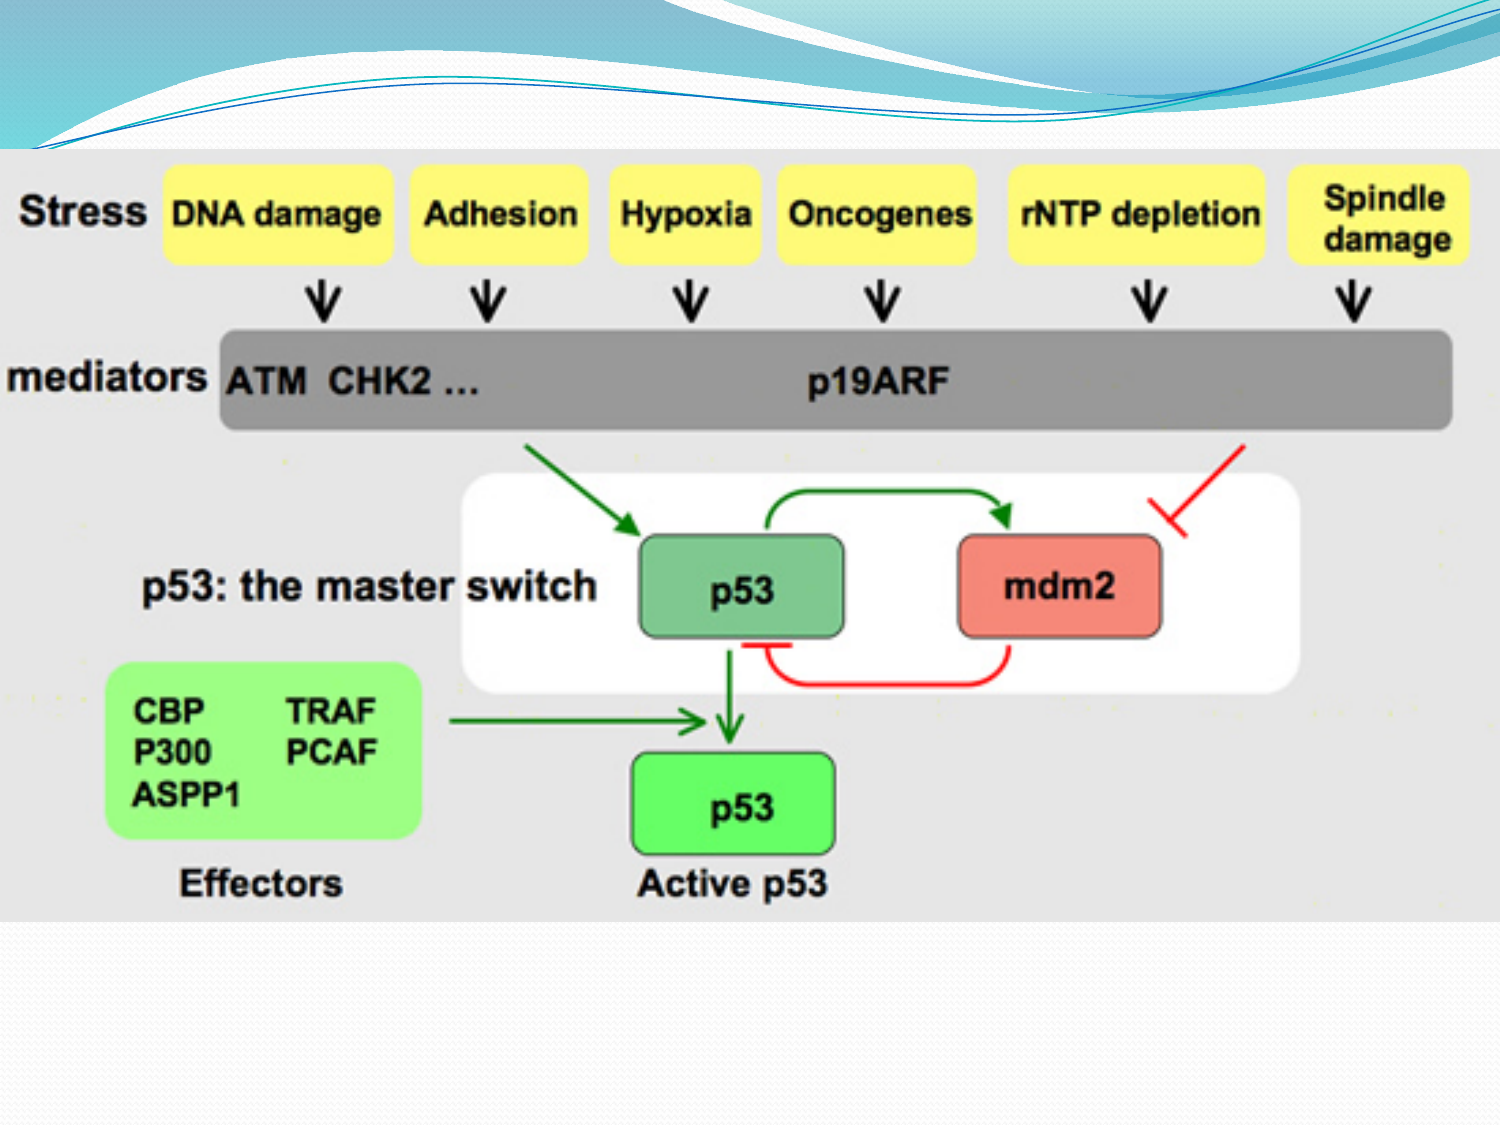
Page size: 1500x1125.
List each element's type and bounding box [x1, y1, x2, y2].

picture [0, 149, 1500, 922]
